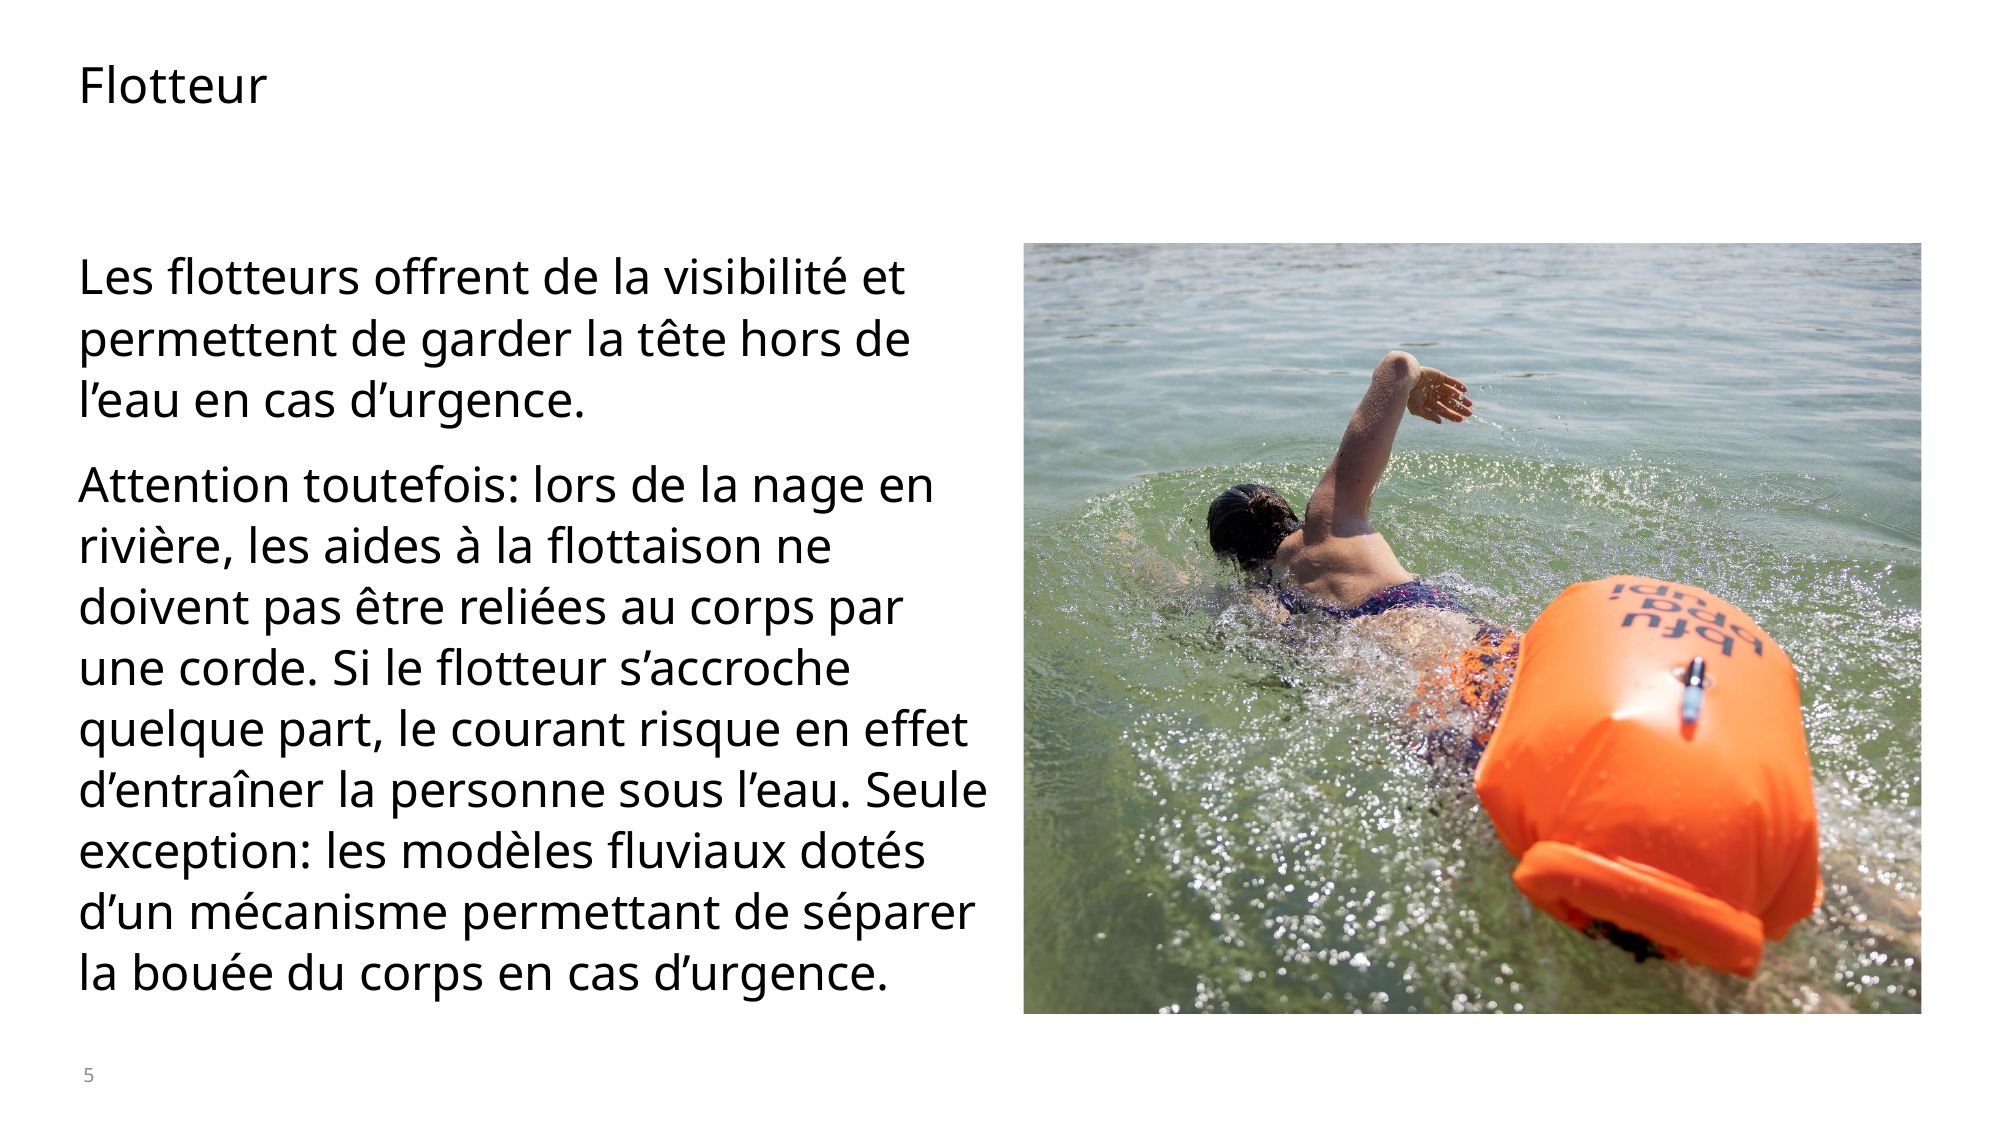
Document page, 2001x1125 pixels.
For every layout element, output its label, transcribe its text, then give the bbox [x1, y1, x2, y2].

slide_number 5 [83, 1063, 218, 1090]
picture [1023, 243, 1922, 1014]
list Les flotteurs offrent de la visibilité et permettent de garder la tête hors de l’eau en cas d’urgence. Attention toutefois: lors de la nage en rivière, les aides à la flottaison ne doivent pas être reliées au corps par une corde. Si le flotteur s’accroche quelque part, le courant risque en effet d’entraîner la personne sous l’eau. Seule exception: les modèles fluviaux dotés d’un mécanisme permettant de séparer la bouée du corps en cas d’urgence. [78, 243, 1000, 1014]
title Flotteur [78, 59, 1922, 112]
